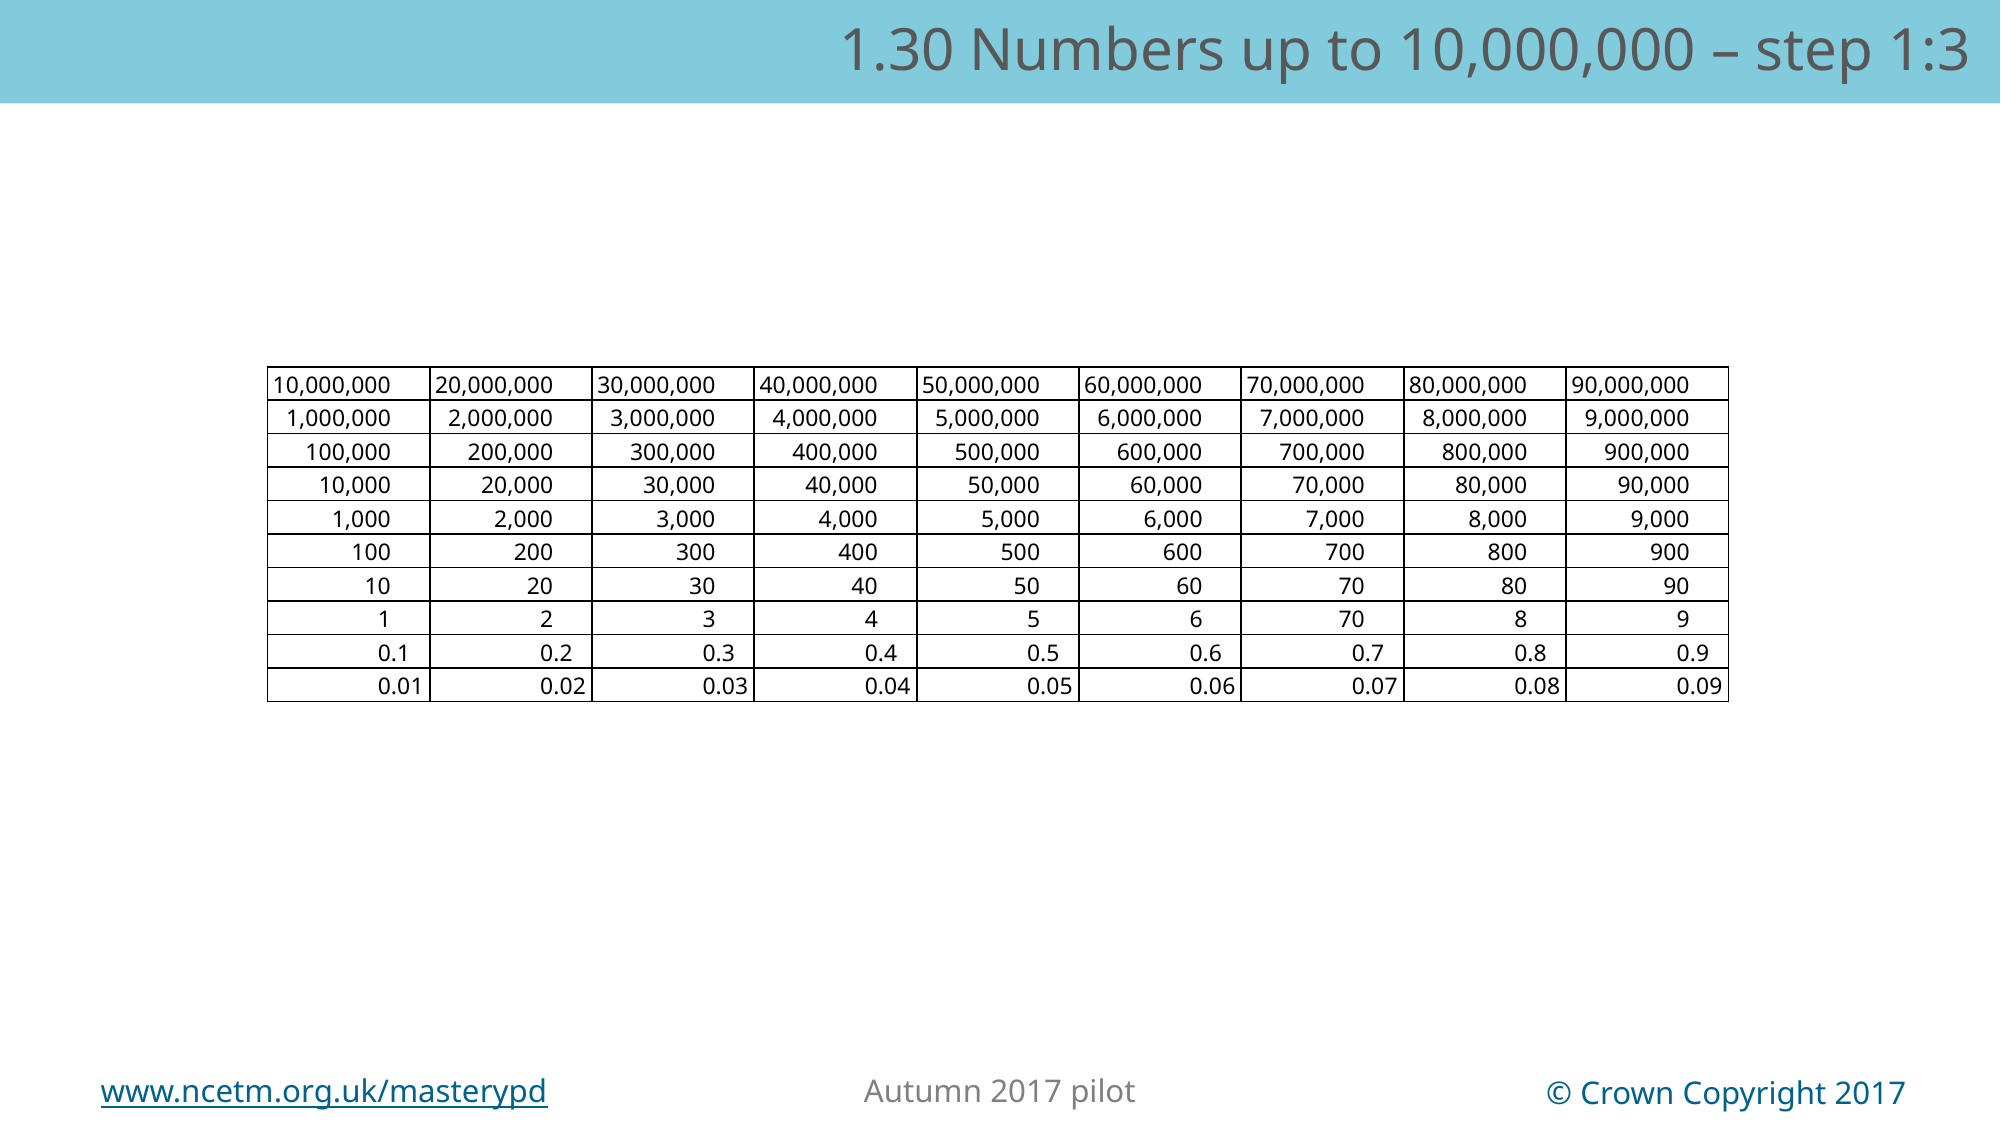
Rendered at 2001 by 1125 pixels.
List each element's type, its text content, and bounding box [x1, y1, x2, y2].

table_cell 0.20 [431, 635, 591, 667]
table_cell 20.00 [431, 568, 591, 600]
table_cell 0.07 [1242, 669, 1403, 701]
table_cell 700,000.00 [1242, 434, 1403, 466]
table_header 50,000,000.00 [918, 368, 1078, 399]
table_cell 0.04 [755, 669, 916, 701]
table_header 10,000,000.00 [268, 368, 429, 399]
table_cell 70.00 [1242, 602, 1403, 634]
table_cell 6,000,000.00 [1080, 401, 1240, 433]
table_header 20,000,000.00 [431, 368, 591, 399]
table_cell 20,000.00 [431, 468, 591, 500]
table_cell 0.50 [918, 635, 1078, 667]
table_cell 5.00 [918, 602, 1078, 634]
table_cell 7,000,000.00 [1242, 401, 1403, 433]
table_header 40,000,000.00 [755, 368, 916, 399]
table_cell 9.00 [1567, 602, 1728, 634]
table_cell 3,000,000.00 [593, 401, 753, 433]
table_cell 80,000.00 [1405, 468, 1565, 500]
table_cell 0.70 [1242, 635, 1403, 667]
table_cell 2.00 [431, 602, 591, 634]
table_cell 0.90 [1567, 635, 1728, 667]
table_cell 0.60 [1080, 635, 1240, 667]
table_cell 80.00 [1405, 568, 1565, 600]
table_cell 0.05 [918, 669, 1078, 701]
table_cell 6.00 [1080, 602, 1240, 634]
table_cell 300.00 [593, 535, 753, 567]
table_cell 500.00 [918, 535, 1078, 567]
table_cell 70.00 [1242, 568, 1403, 600]
table_cell 200,000.00 [431, 434, 591, 466]
table_cell 300,000.00 [593, 434, 753, 466]
table_cell 5,000,000.00 [918, 401, 1078, 433]
table_cell 6,000.00 [1080, 501, 1240, 533]
table_cell 4.00 [755, 602, 916, 634]
table_cell 60,000.00 [1080, 468, 1240, 500]
table_cell 600.00 [1080, 535, 1240, 567]
table_cell 0.40 [755, 635, 916, 667]
table_cell 0.08 [1405, 669, 1565, 701]
table_cell 60.00 [1080, 568, 1240, 600]
table_cell 8,000,000.00 [1405, 401, 1565, 433]
table_cell 40,000.00 [755, 468, 916, 500]
table_cell 0.06 [1080, 669, 1240, 701]
table_cell 10.00 [268, 568, 429, 600]
table_cell 1,000.00 [268, 501, 429, 533]
table_cell 0.10 [268, 635, 429, 667]
table_header 70,000,000.00 [1242, 368, 1403, 399]
table_cell 4,000,000.00 [755, 401, 916, 433]
table_cell 70,000.00 [1242, 468, 1403, 500]
table_cell 2,000.00 [431, 501, 591, 533]
table_cell 30.00 [593, 568, 753, 600]
table_cell 900,000.00 [1567, 434, 1728, 466]
table_cell 800,000.00 [1405, 434, 1565, 466]
table_cell 100,000.00 [268, 434, 429, 466]
table_cell 9,000.00 [1567, 501, 1728, 533]
table_cell 700.00 [1242, 535, 1403, 567]
table_cell 90.00 [1567, 568, 1728, 600]
table_cell 7,000.00 [1242, 501, 1403, 533]
table_cell 50.00 [918, 568, 1078, 600]
table_cell 0.30 [593, 635, 753, 667]
table_cell 0.03 [593, 669, 753, 701]
table_cell 0.02 [431, 669, 591, 701]
table_cell 1,000,000.00 [268, 401, 429, 433]
table_cell 10,000.00 [268, 468, 429, 500]
table_cell 100.00 [268, 535, 429, 567]
table_cell 500,000.00 [918, 434, 1078, 466]
table_cell 50,000.00 [918, 468, 1078, 500]
table_cell 40.00 [755, 568, 916, 600]
table_cell 0.09 [1567, 669, 1728, 701]
table_cell 8.00 [1405, 602, 1565, 634]
table_cell 4,000.00 [755, 501, 916, 533]
table_cell 9,000,000.00 [1567, 401, 1728, 433]
table_cell 0.80 [1405, 635, 1565, 667]
table_header 90,000,000.00 [1567, 368, 1728, 399]
table_cell 3.00 [593, 602, 753, 634]
table_cell 800.00 [1405, 535, 1565, 567]
table_cell 90,000.00 [1567, 468, 1728, 500]
table_cell 8,000.00 [1405, 501, 1565, 533]
table_cell 900.00 [1567, 535, 1728, 567]
table_cell 0.01 [268, 669, 429, 701]
table_cell 200.00 [431, 535, 591, 567]
table_cell 400.00 [755, 535, 916, 567]
table_header 30,000,000.00 [593, 368, 753, 399]
table_cell 400,000.00 [755, 434, 916, 466]
table_header 60,000,000.00 [1080, 368, 1240, 399]
table_cell 1.00 [268, 602, 429, 634]
table_cell 5,000.00 [918, 501, 1078, 533]
table_header 80,000,000.00 [1405, 368, 1565, 399]
table_cell 3,000.00 [593, 501, 753, 533]
table_cell 2,000,000.00 [431, 401, 591, 433]
table_cell 600,000.00 [1080, 434, 1240, 466]
table_cell 30,000.00 [593, 468, 753, 500]
list 1.30 Numbers up to 10,000,000 – step 1:3 [0, 0, 2000, 104]
